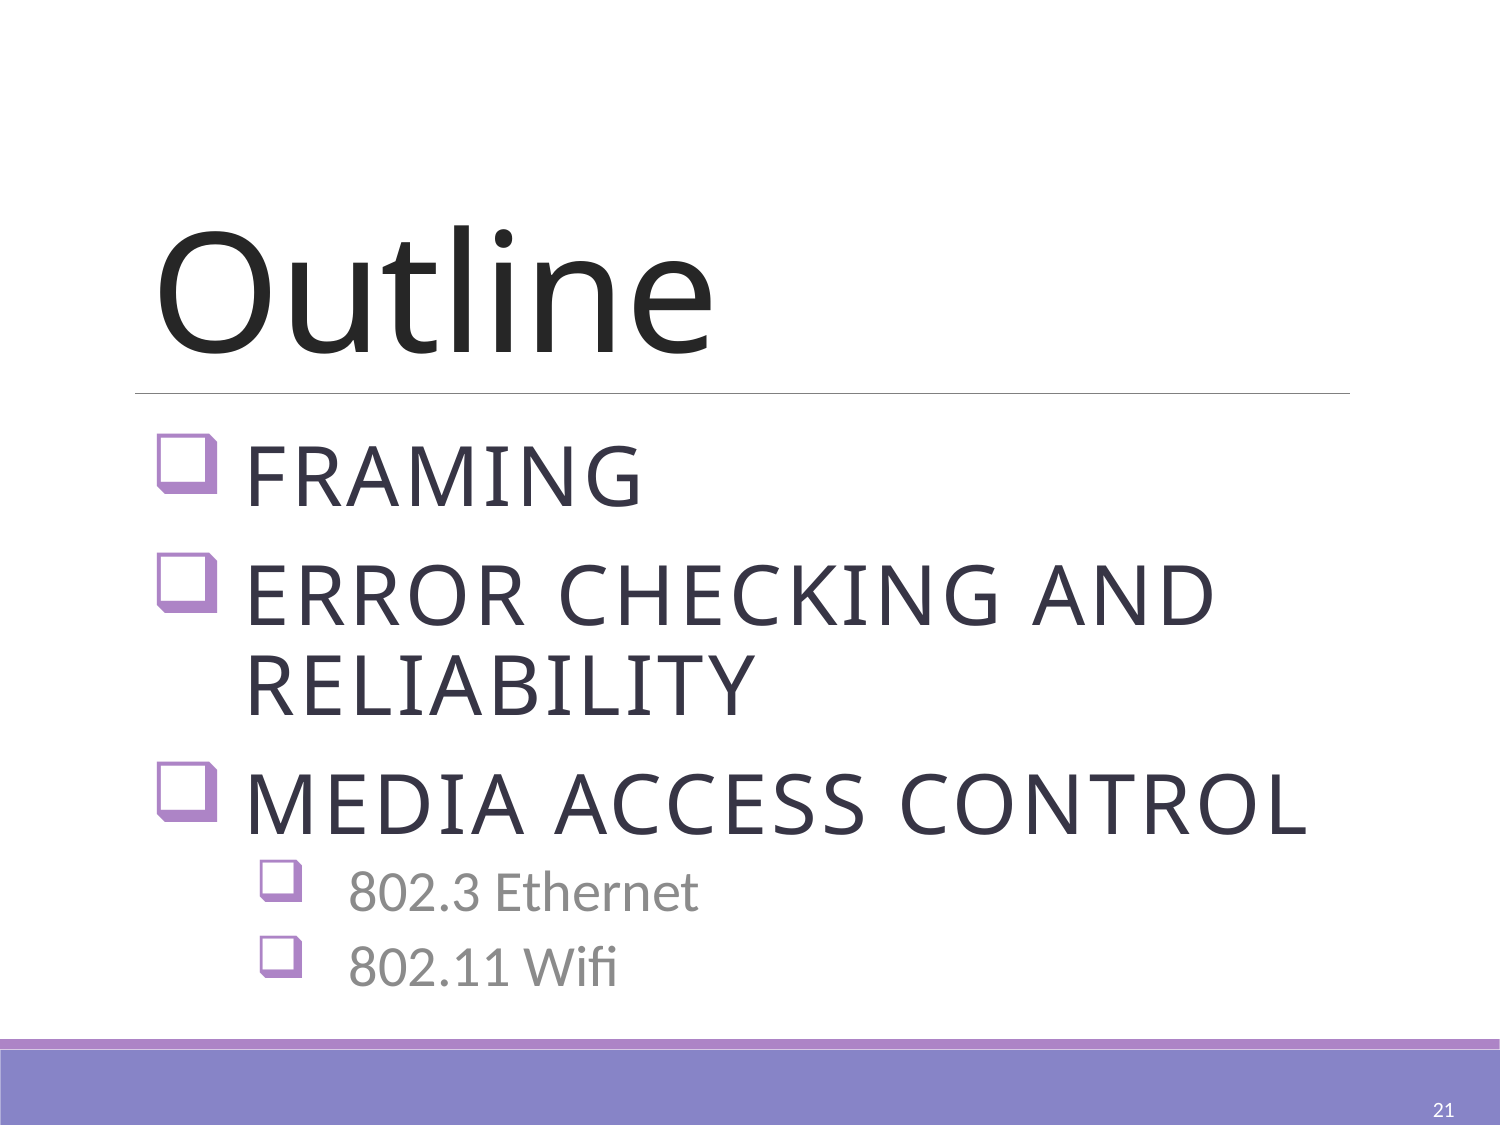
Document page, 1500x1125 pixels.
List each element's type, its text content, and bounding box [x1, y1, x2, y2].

list Framing Error Checking and Reliability Media Access Control 802.3 Ethernet 802.11 Wifi [135, 427, 1373, 918]
slide_number 21 [1308, 1097, 1470, 1120]
title Outline [135, 124, 1373, 394]
